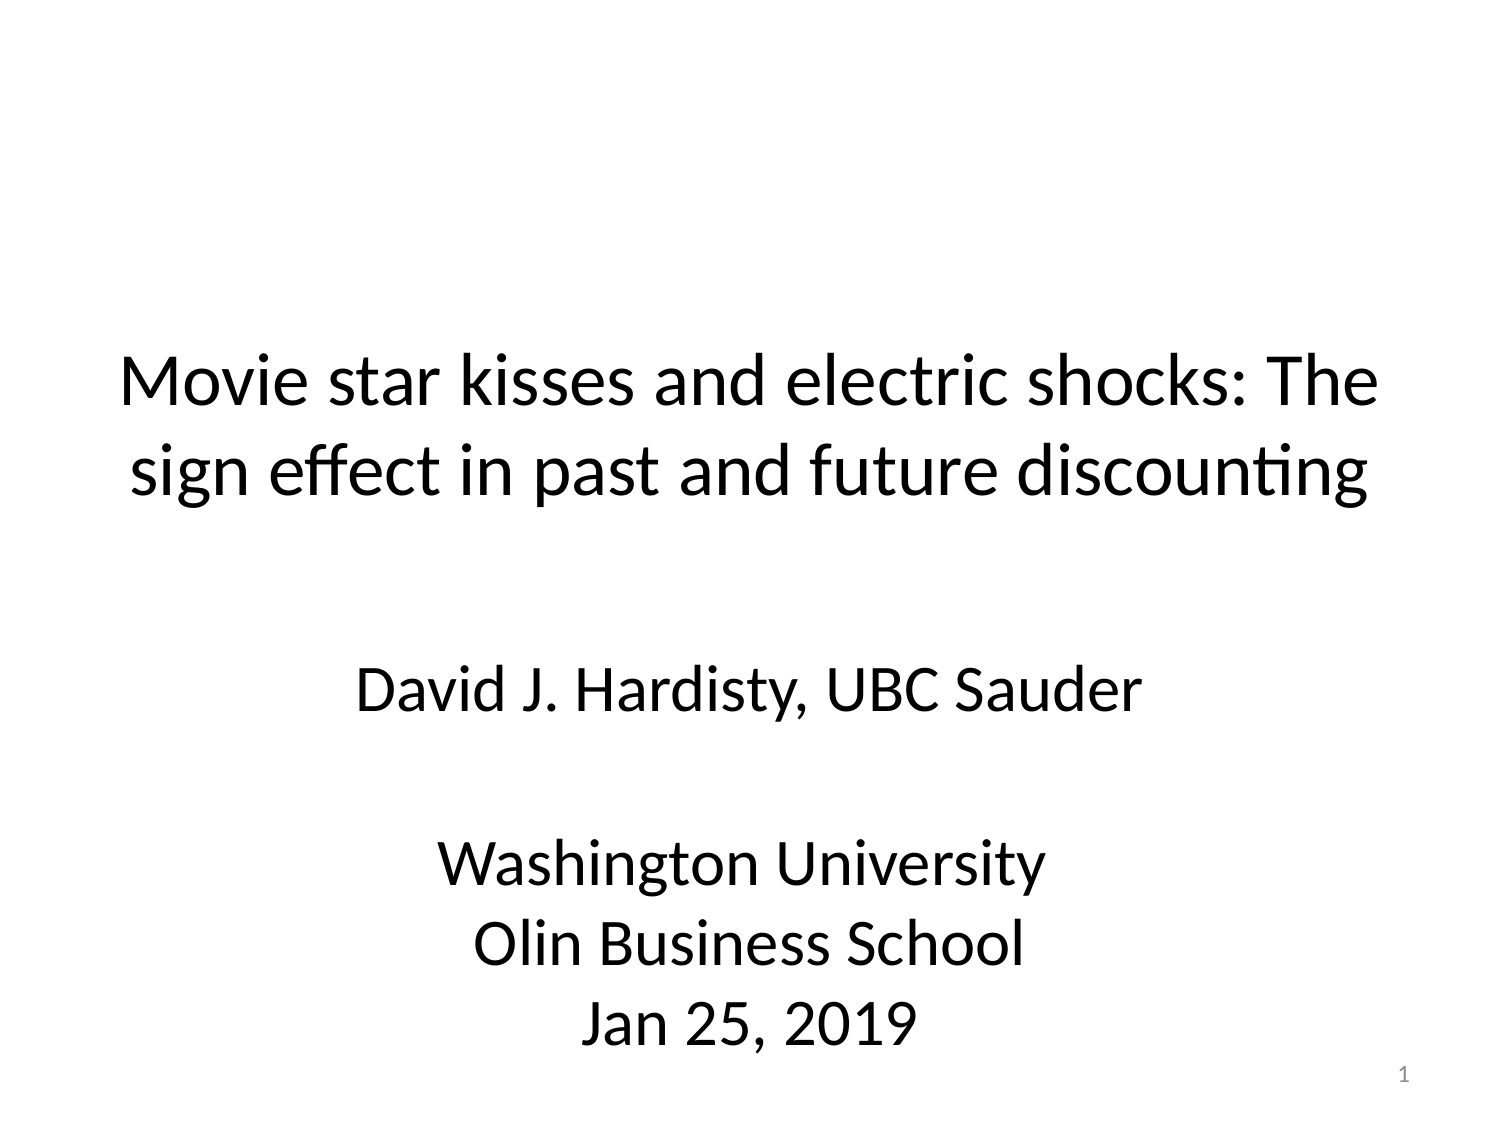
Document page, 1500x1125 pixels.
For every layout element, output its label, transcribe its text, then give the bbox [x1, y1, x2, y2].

subtitle David J. Hardisty, UBC Sauder Washington University Olin Business School Jan 25, 2019 [225, 637, 1275, 1125]
slide_number 1 [1074, 1042, 1425, 1103]
title Movie star kisses and electric shocks: The sign effect in past and future discounting [62, 299, 1438, 542]
